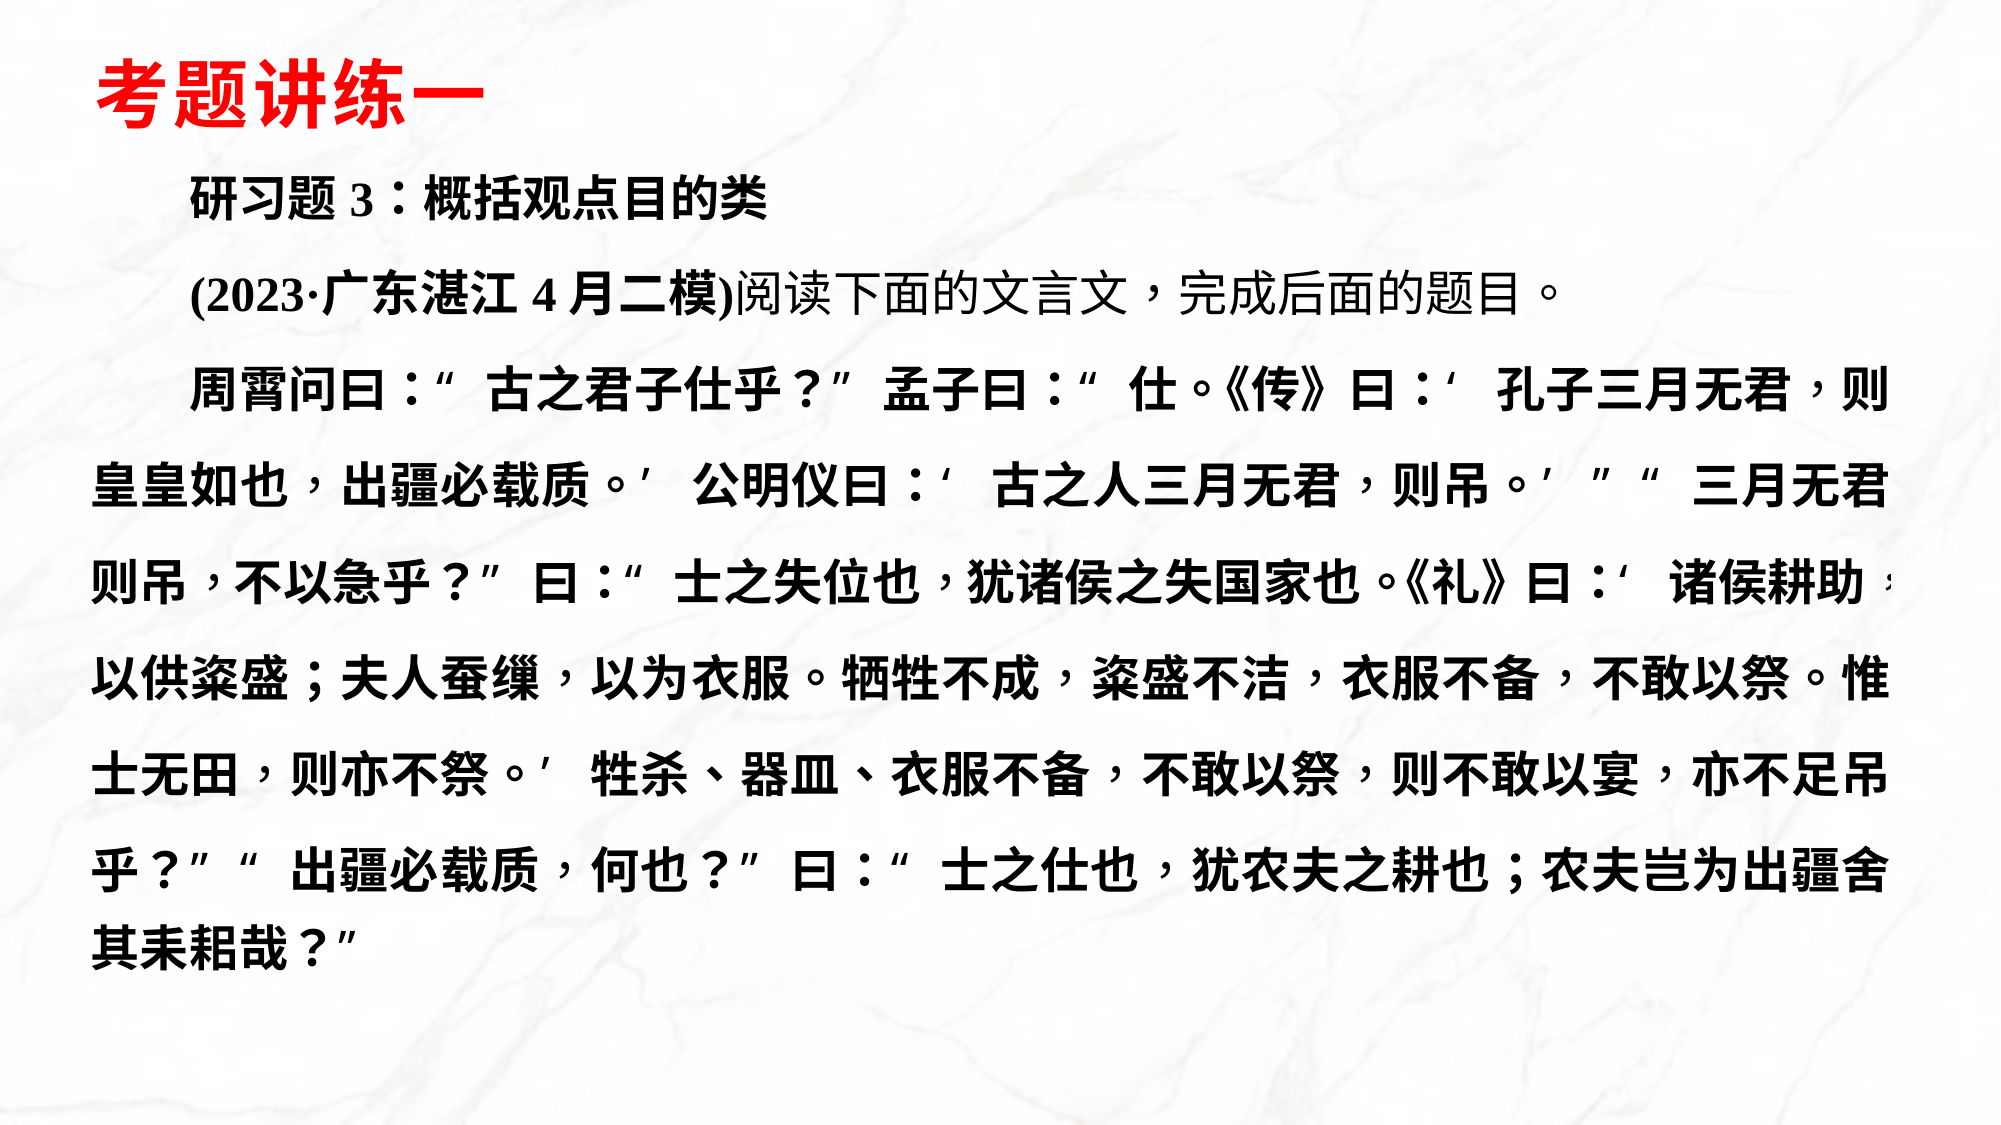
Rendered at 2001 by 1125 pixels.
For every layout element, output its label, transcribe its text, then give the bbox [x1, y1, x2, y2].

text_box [90, 148, 1891, 983]
text_box 考题讲练一 [78, 33, 662, 152]
